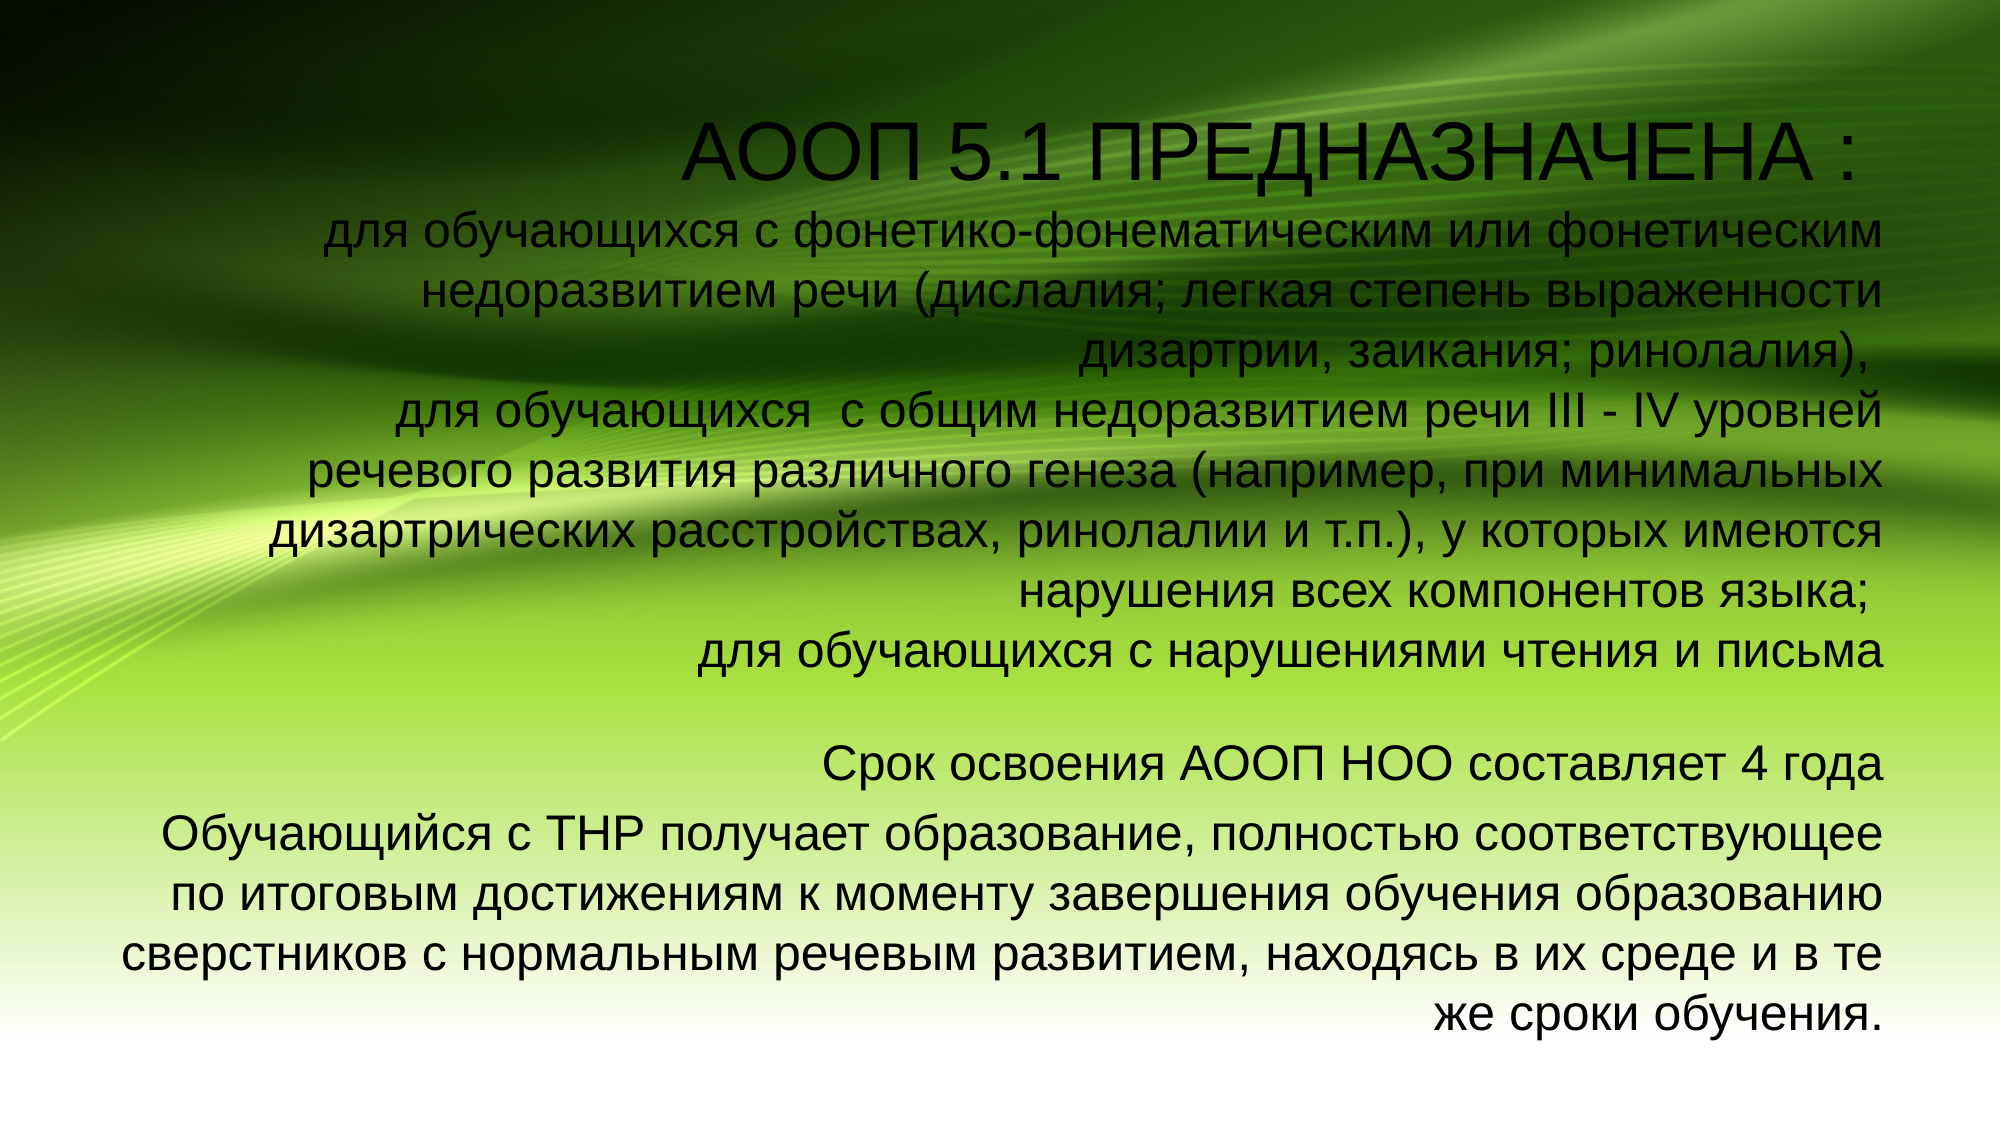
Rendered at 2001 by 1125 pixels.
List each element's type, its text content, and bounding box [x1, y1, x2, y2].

title АООП 5.1 ПРЕДНАЗНАЧЕНА : для обучающихся с фонетико-фонематическим или фонетическим недоразвитием речи (дислалия; легкая степень выраженности дизартрии, заикания; ринолалия), для обучающихся с общим недоразвитием речи III - IV уровней речевого развития различного генеза (например, при минимальных дизартрических расстройствах, ринолалии и т.п.), у которых имеются нарушения всех компонентов языка; для обучающихся с нарушениями чтения и письма [175, 79, 1900, 695]
subtitle Срок освоения АООП НОО составляет 4 года Обучающийся с ТНР получает образование, полностью соответствующее по итоговым достижениям к моменту завершения обучения образованию сверстников с нормальным речевым развитием, находясь в их среде и в те же сроки обучения. [102, 722, 1900, 1071]
picture [0, 0, 2000, 1125]
